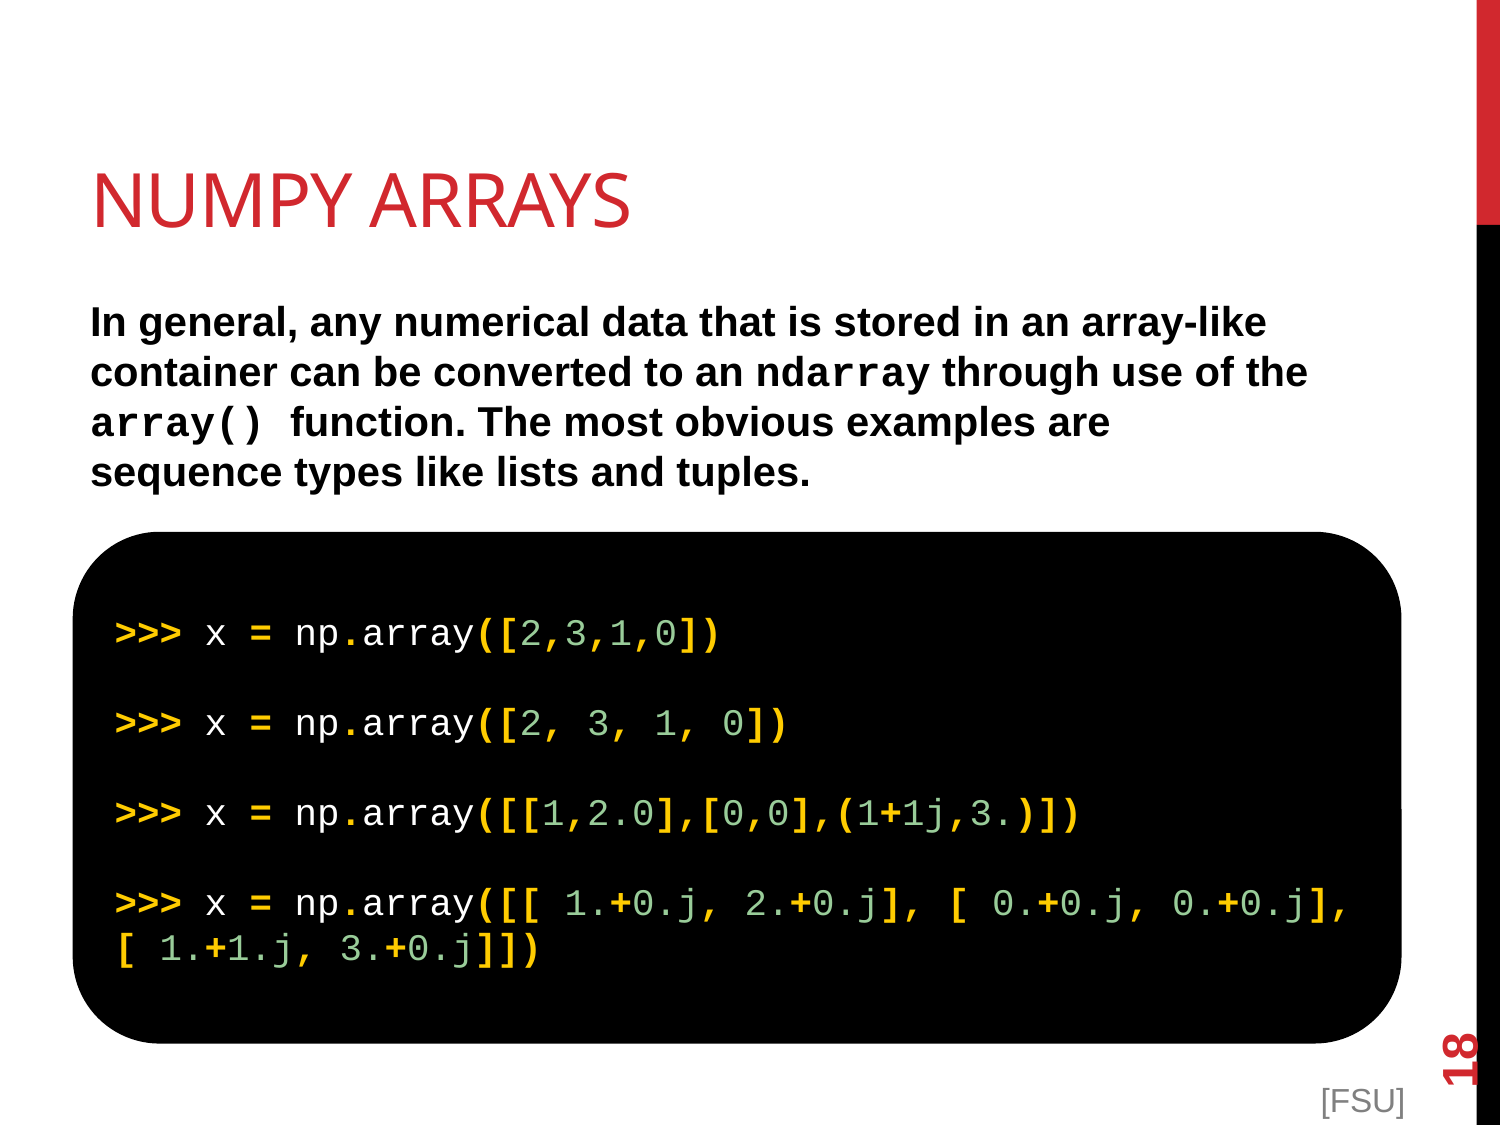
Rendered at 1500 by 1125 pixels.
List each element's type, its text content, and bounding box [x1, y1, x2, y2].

list In general, any numerical data that is stored in an array-like container can be converted to an ndarray through use of the array() function. The most obvious examples are sequence types like lists and tuples. [75, 287, 1325, 594]
slide_number 18 [1427, 887, 1488, 1104]
text_box [FSU] [608, 1071, 1421, 1125]
title Numpy arrays [75, 25, 1025, 250]
text_box >>> x = np.array([2,3,1,0]) >>> x = np.array([2, 3, 1, 0]) >>> x = np.array([[1,2.0],[0,0],(1+1j,3.)]) >>> x = np.array([[ 1.+0.j, 2.+0.j], [ 0.+0.j, 0.+0.j], [ 1.+1.j, 3.+0.j]]) [72, 531, 1402, 1044]
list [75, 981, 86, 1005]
